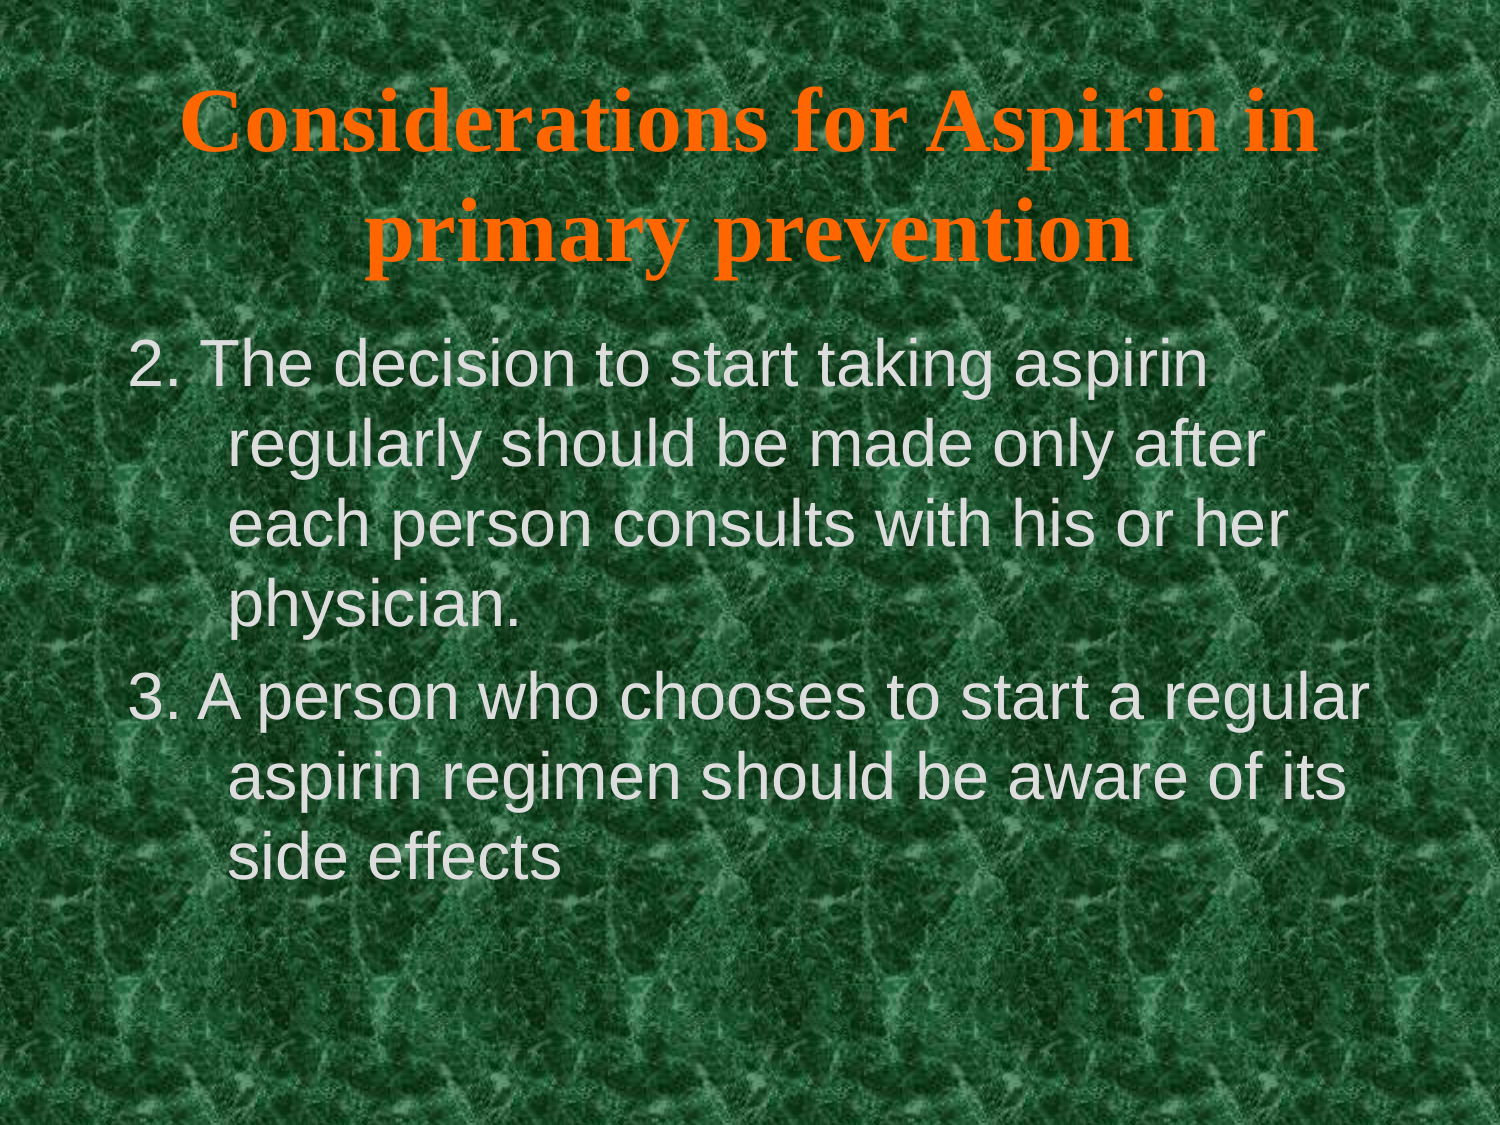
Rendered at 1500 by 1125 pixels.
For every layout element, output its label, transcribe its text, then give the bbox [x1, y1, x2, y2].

picture [0, 0, 1500, 1125]
title Considerations for Aspirin in primary prevention [111, 99, 1388, 288]
list 2. The decision to start taking aspirin regularly should be made only after each person consults with his or her physician. 3. A person who chooses to start a regular aspirin regimen should be aware of its side effects [111, 311, 1388, 988]
